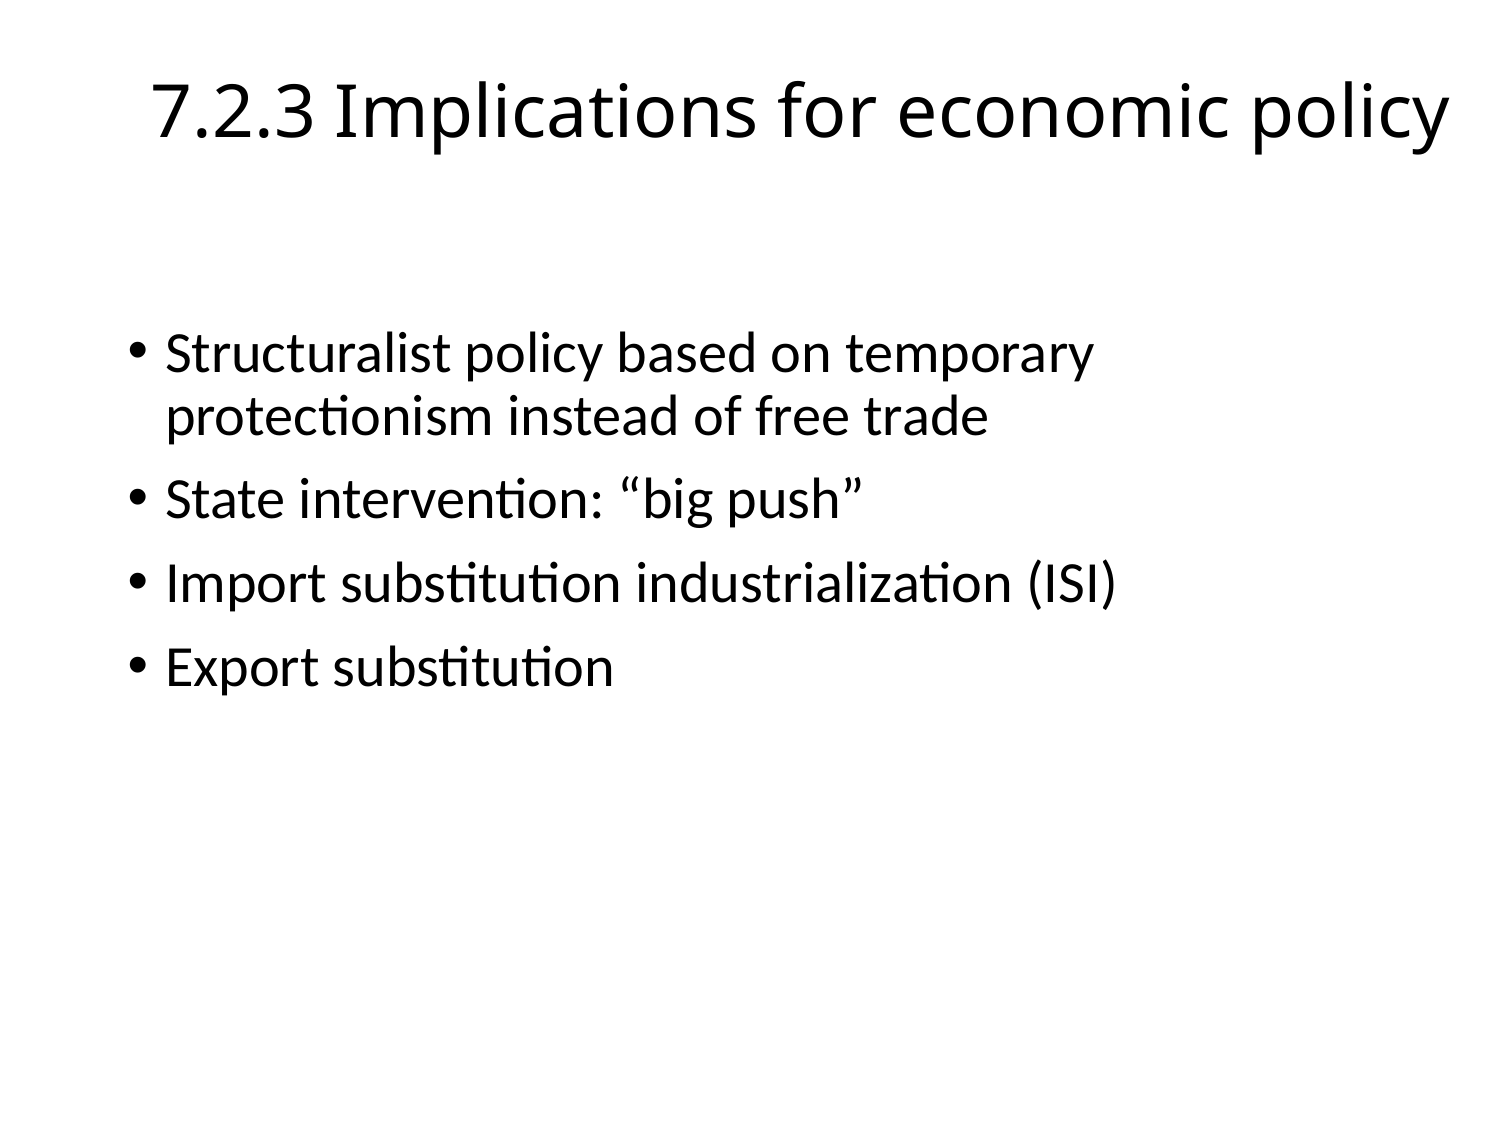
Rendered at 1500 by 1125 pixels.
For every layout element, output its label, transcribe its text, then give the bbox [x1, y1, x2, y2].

title 7.2.3 Implications for economic policy [135, 42, 1500, 185]
list Structuralist policy based on temporary protectionism instead of free trade State intervention: “big push” Import substitution industrialization (ISI) Export substitution [112, 314, 1388, 1000]
